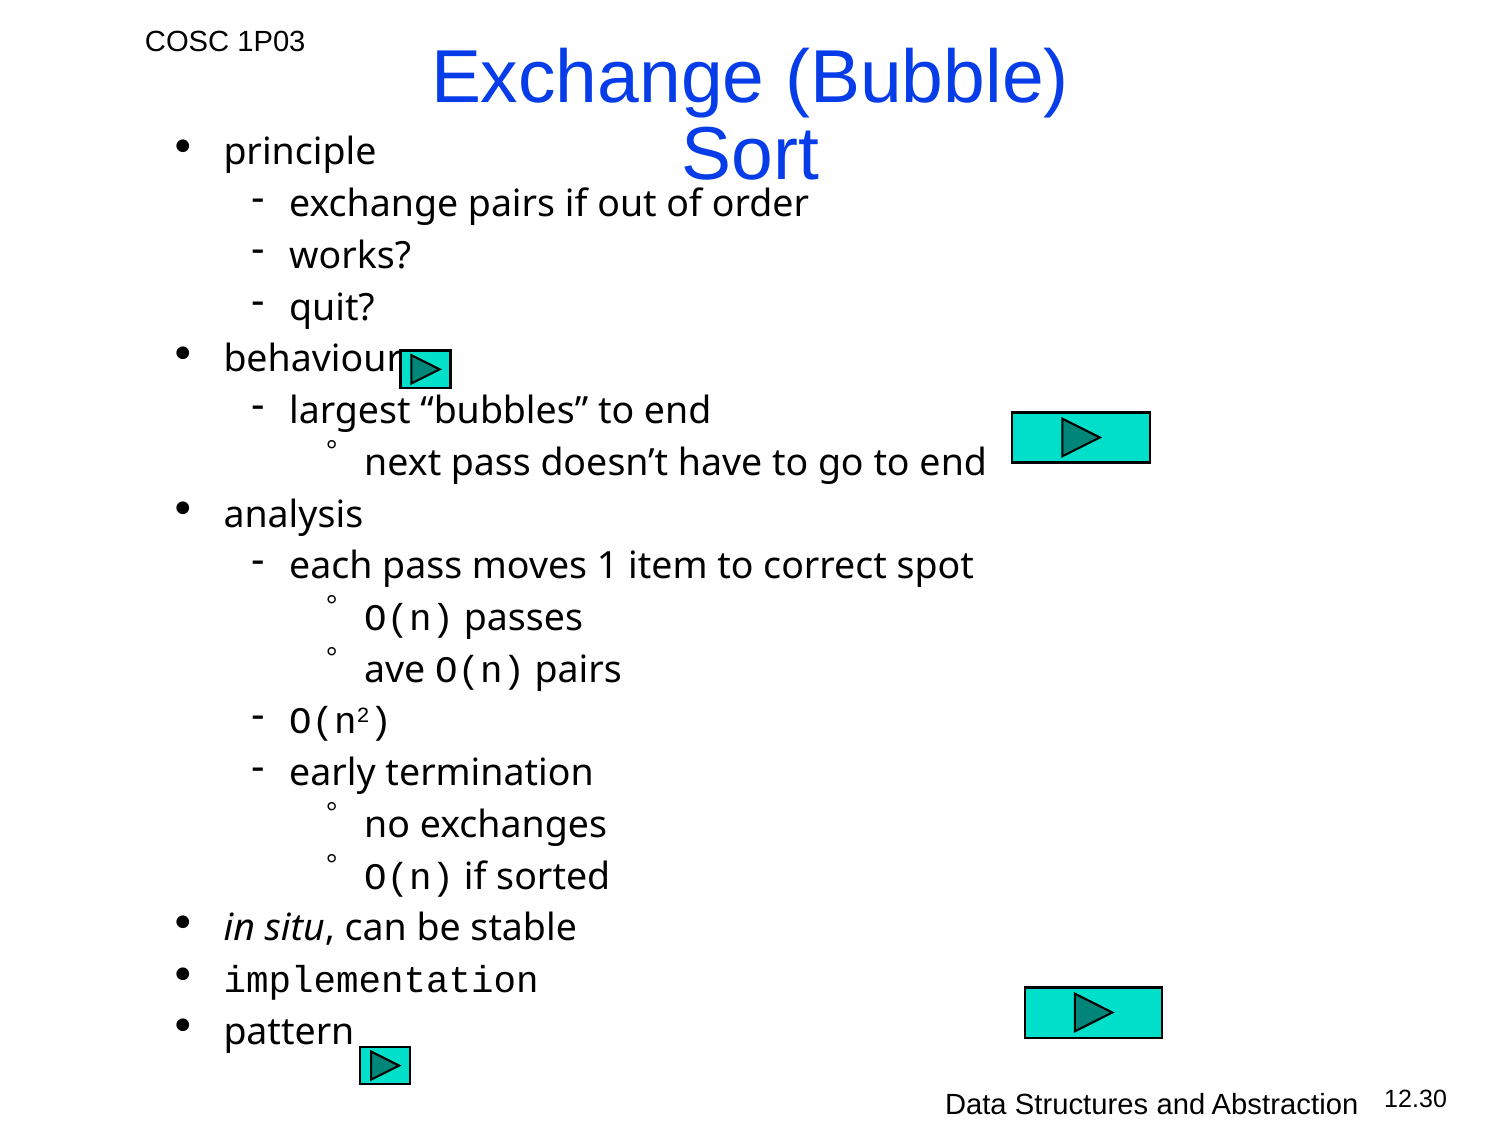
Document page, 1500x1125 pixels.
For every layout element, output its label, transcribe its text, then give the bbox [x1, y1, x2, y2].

text_box [1024, 987, 1163, 1038]
text_box [360, 1046, 411, 1085]
text_box [1012, 412, 1150, 463]
title Exchange (Bubble) Sort [341, 36, 1160, 123]
list principle exchange pairs if out of order works? quit? behaviour largest “bubbles” to end next pass doesn’t have to go to end analysis each pass moves 1 item to correct spot O(n) passes ave O(n) pairs O(n2) early termination no exchanges O(n) if sorted in situ, can be stable implementation pattern [161, 124, 1339, 1088]
text_box [400, 350, 451, 389]
